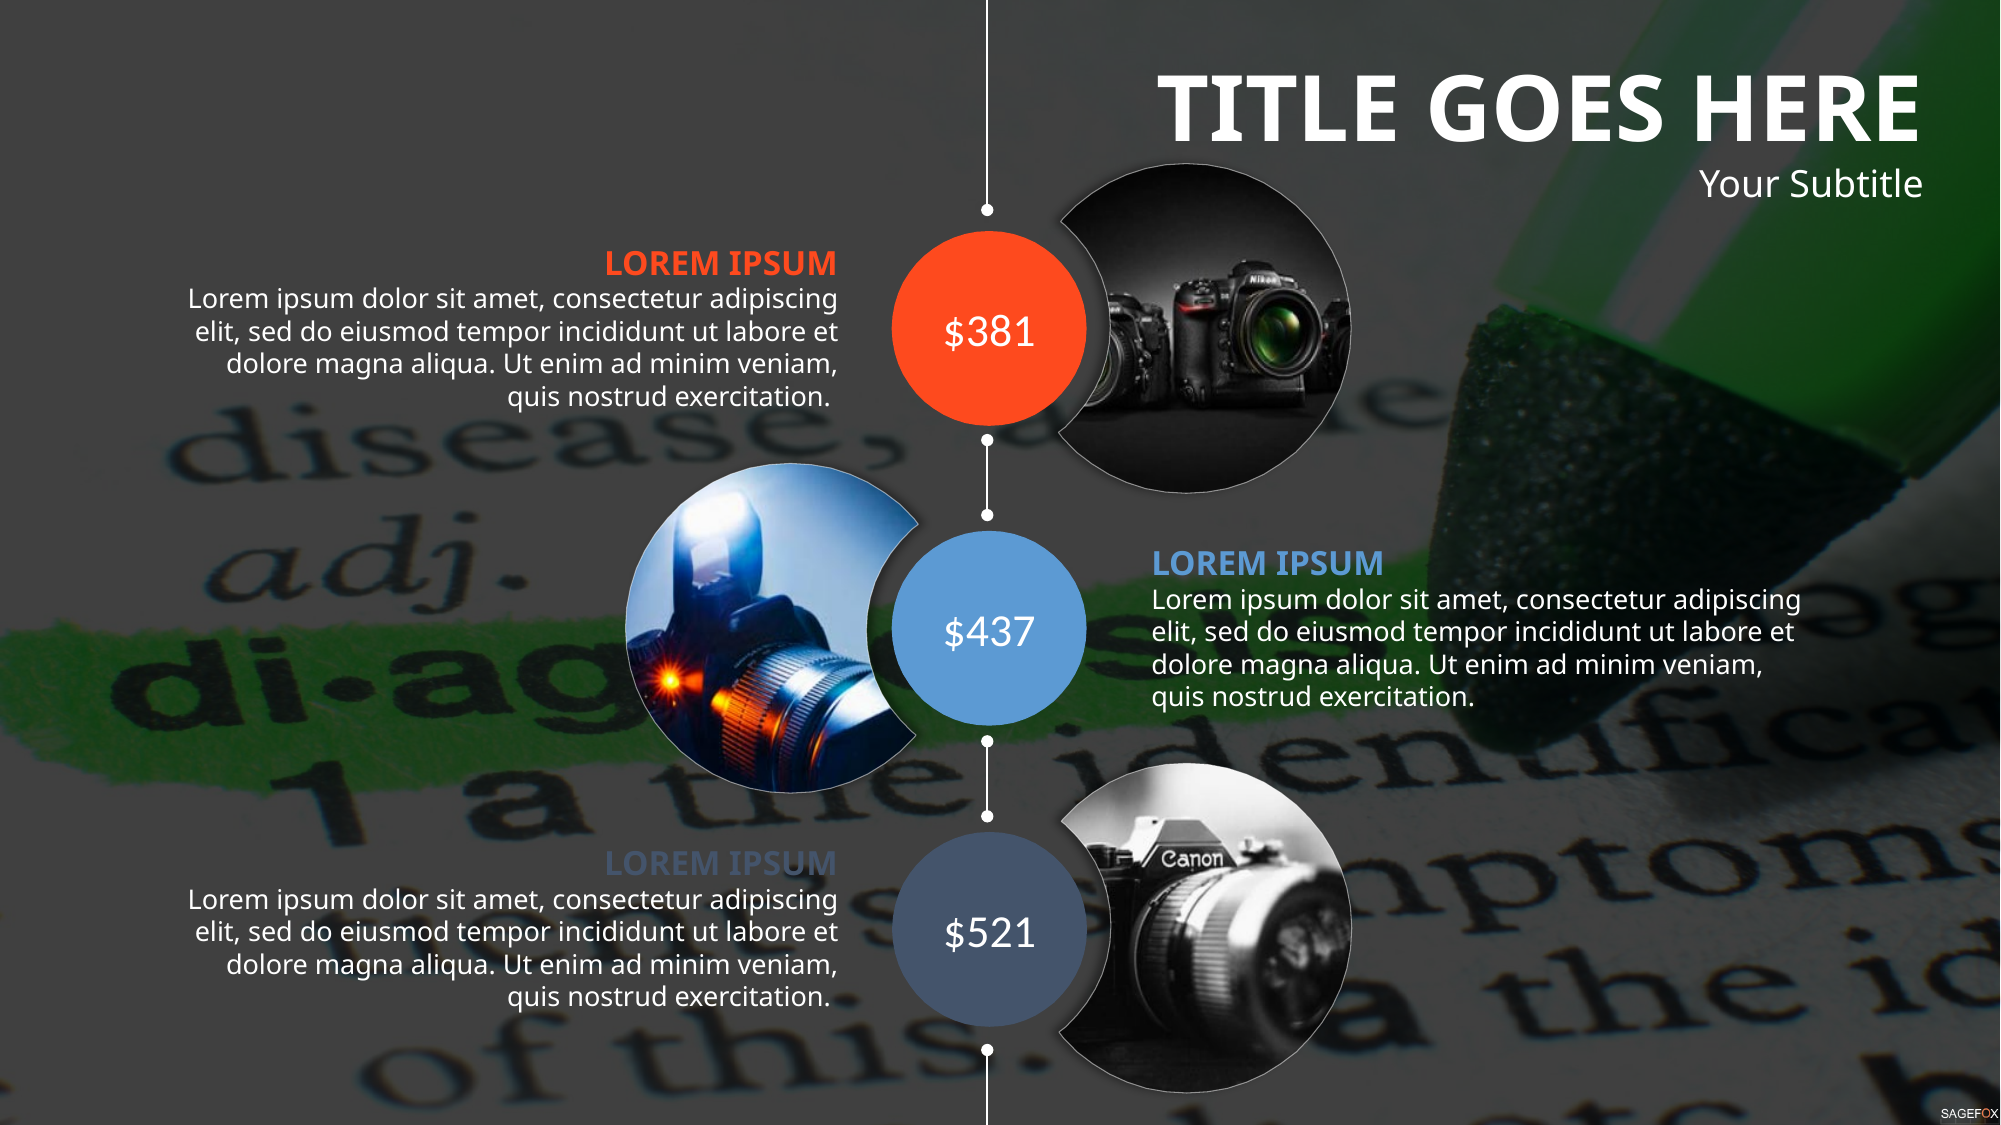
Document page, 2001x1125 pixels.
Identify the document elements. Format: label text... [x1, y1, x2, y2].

text_box [1058, 212, 1352, 494]
text_box LOREM IPSUM Lorem ipsum dolor sit amet, consectetur adipiscing elit, sed do eiusmod tempor incididunt ut labore et dolore magna aliqua. Ut enim ad minim veniam, quis nostrud exercitation. [163, 837, 848, 1017]
picture [0, 0, 2001, 1125]
text_box $381 [891, 231, 1087, 426]
text_box LOREM IPSUM Lorem ipsum dolor sit amet, consectetur adipiscing elit, sed do eiusmod tempor incididunt ut labore et dolore magna aliqua. Ut enim ad minim veniam, quis nostrud exercitation. [1141, 537, 1826, 718]
text_box TITLE GOES HERE Your Subtitle [1035, 42, 1939, 212]
text_box [625, 463, 919, 794]
text_box $437 [891, 530, 1087, 726]
text_box [1058, 763, 1352, 1093]
text_box LOREM IPSUM Lorem ipsum dolor sit amet, consectetur adipiscing elit, sed do eiusmod tempor incididunt ut labore et dolore magna aliqua. Ut enim ad minim veniam, quis nostrud exercitation. [163, 236, 848, 417]
text_box $521 [892, 831, 1088, 1027]
